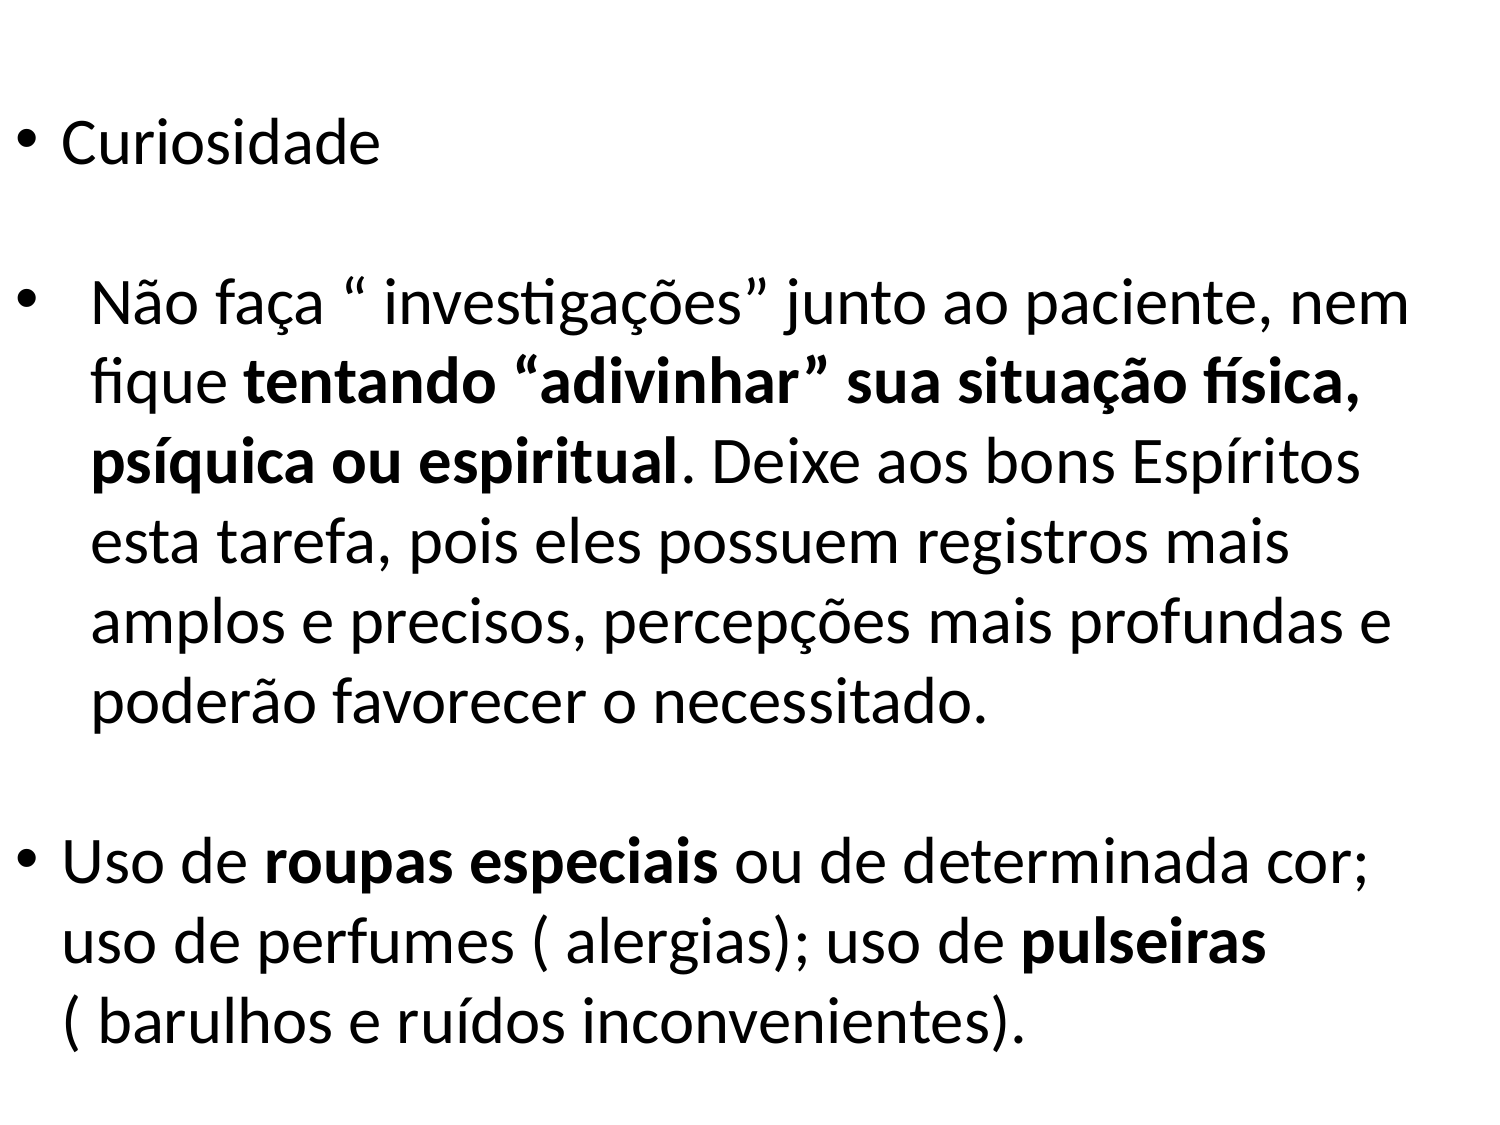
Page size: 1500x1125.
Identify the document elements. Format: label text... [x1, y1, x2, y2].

text_box Curiosidade Não faça “ investigações” junto ao paciente, nem fique tentando “adivinhar” sua situação física, psíquica ou espiritual. Deixe aos bons Espíritos esta tarefa, pois eles possuem registros mais amplos e precisos, percepções mais profundas e poderão favorecer o necessitado. Uso de roupas especiais ou de determinada cor; uso de perfumes ( alergias); uso de pulseiras ( barulhos e ruídos inconvenientes). [0, 90, 1471, 1075]
